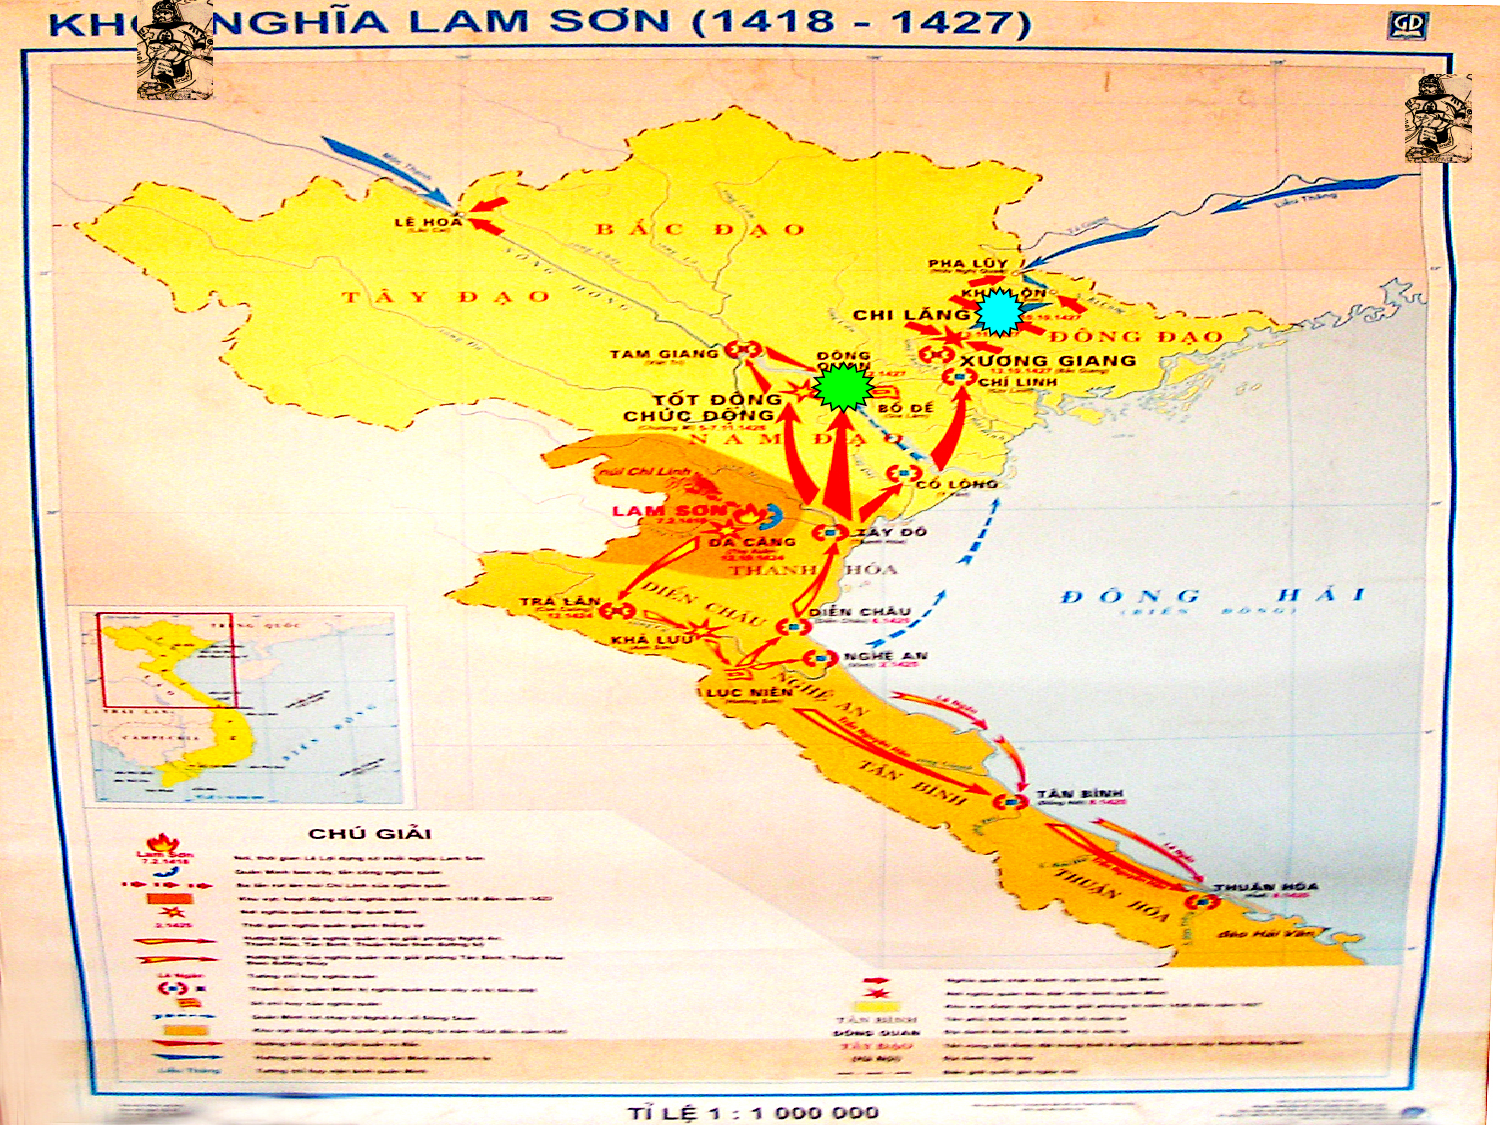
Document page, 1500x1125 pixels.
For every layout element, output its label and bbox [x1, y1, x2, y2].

text_box [137, 0, 214, 101]
text_box [1405, 74, 1472, 163]
picture [0, 0, 1500, 1125]
